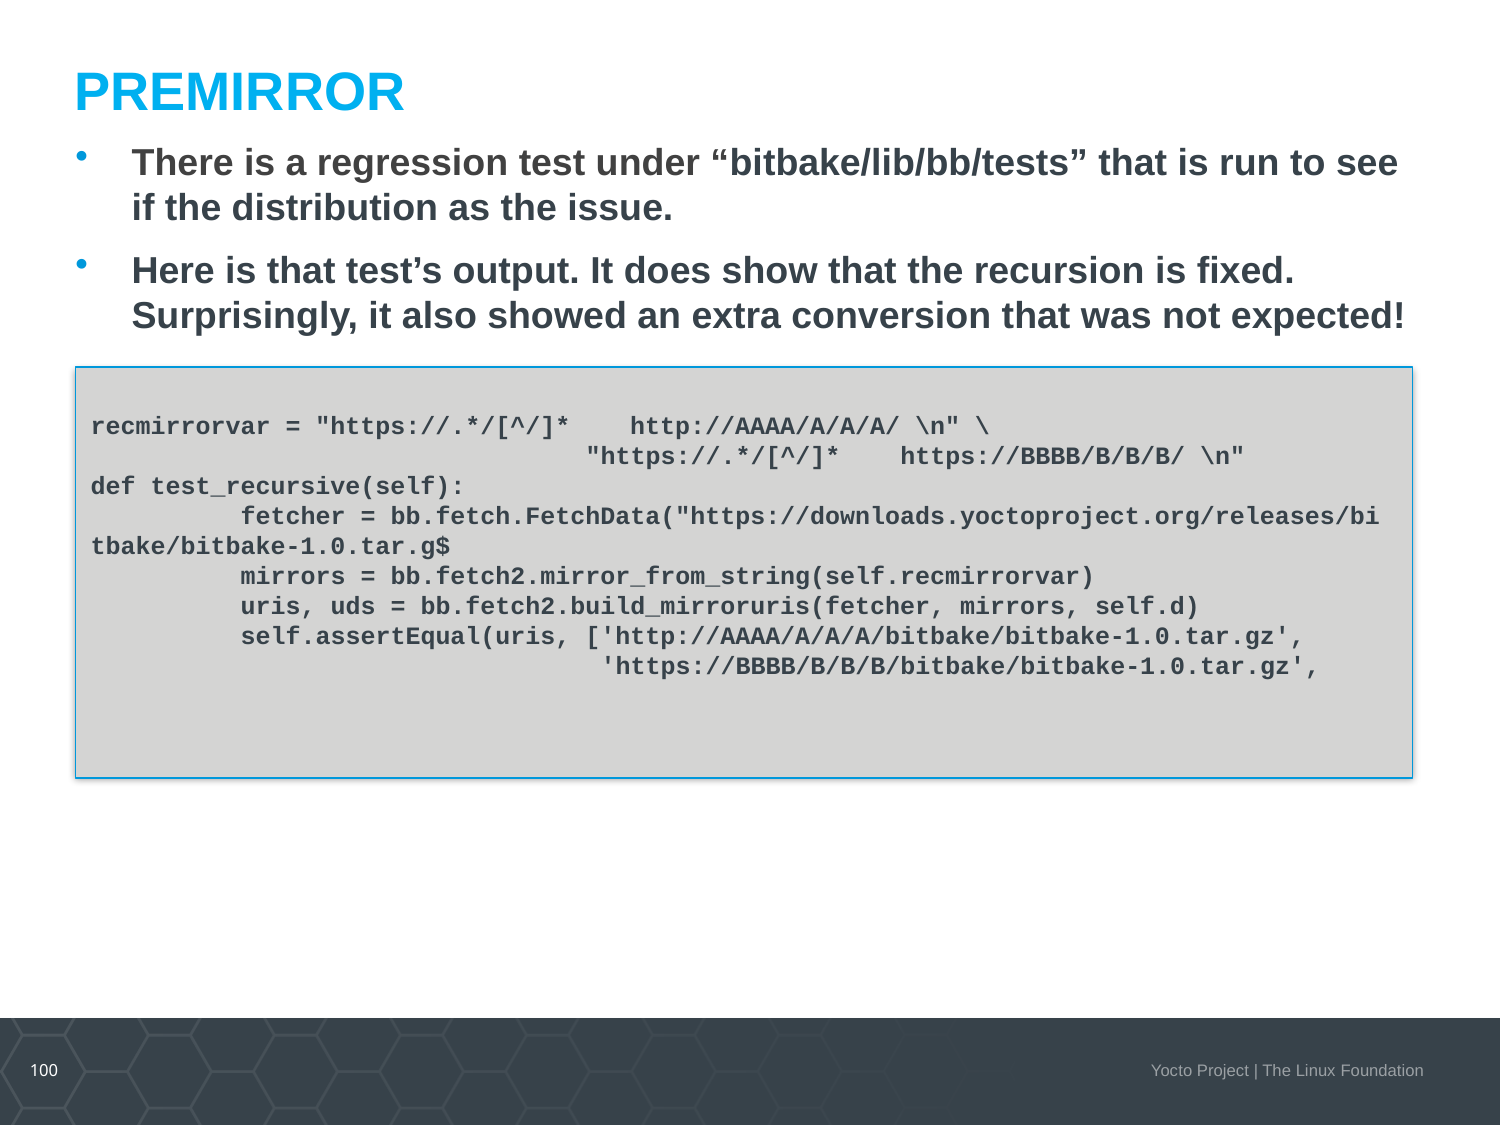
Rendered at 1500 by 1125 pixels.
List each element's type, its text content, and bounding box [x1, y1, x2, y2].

picture [0, 0, 1500, 1125]
list There is a regression test under “bitbake/lib/bb/tests” that is run to see if the distribution as the issue. Here is that test’s output. It does show that the recursion is fixed. Surprisingly, it also showed an extra conversion that was not expected! [75, 137, 1426, 1009]
text_box recmirrorvar = "https://.*/[^/]* http://AAAA/A/A/A/ \n" \ "https://.*/[^/]* https://BBBB/B/B/B/ \n" def test_recursive(self): fetcher = bb.fetch.FetchData("https://downloads.yoctoproject.org/releases/bi tbake/bitbake-1.0.tar.g$ mirrors = bb.fetch2.mirror_from_string(self.recmirrorvar) uris, uds = bb.fetch2.build_mirroruris(fetcher, mirrors, self.d) self.assertEqual(uris, ['http://AAAA/A/A/A/bitbake/bitbake-1.0.tar.gz', 'https://BBBB/B/B/B/bitbake/bitbake-1.0.tar.gz', [75, 366, 1413, 779]
title PREMIRROR [74, 67, 1425, 213]
